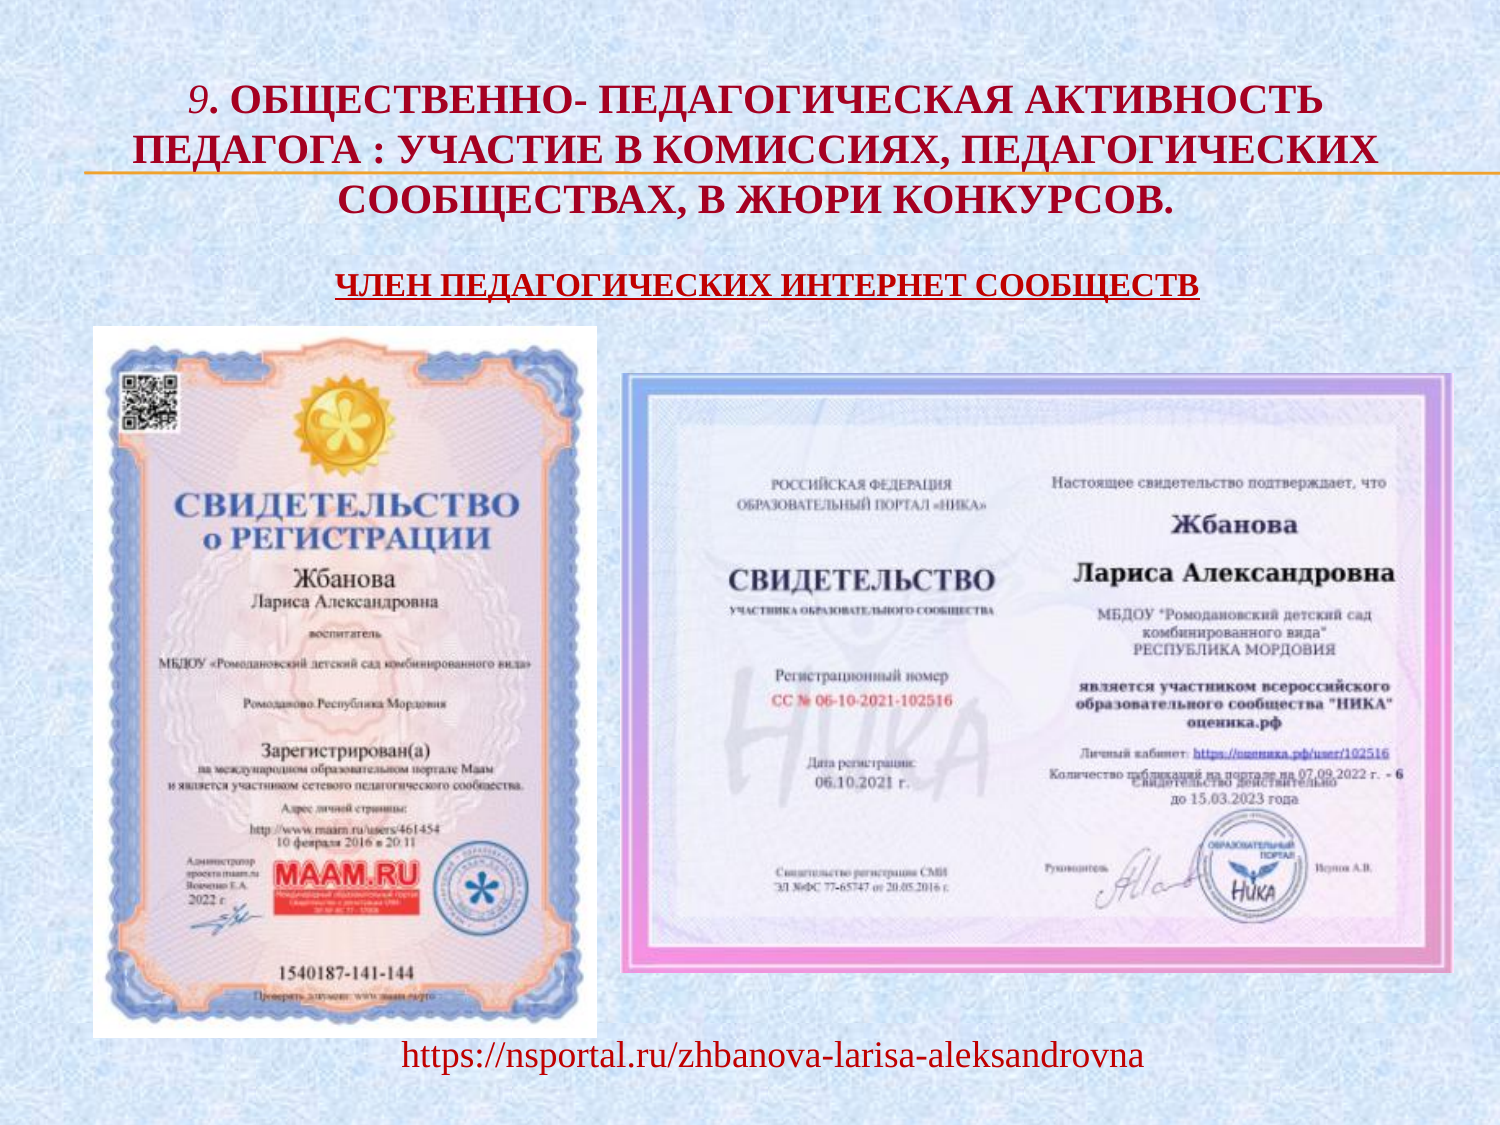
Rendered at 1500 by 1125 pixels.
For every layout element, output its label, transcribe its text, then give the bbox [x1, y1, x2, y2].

text_box https://nsportal.ru/zhbanova-larisa-aleksandrovna [230, 1023, 1317, 1083]
title 9. Общественно- педагогическая активность педагога : участие в комиссиях, педагогических сообществах, в жюри конкурсов. [88, 35, 1424, 258]
picture [0, 0, 1500, 1125]
text_box ЧЛЕН ПЕДАГОГИЧЕСКИХ ИНТЕРНЕТ СООБЩЕСТВ [312, 255, 1223, 310]
